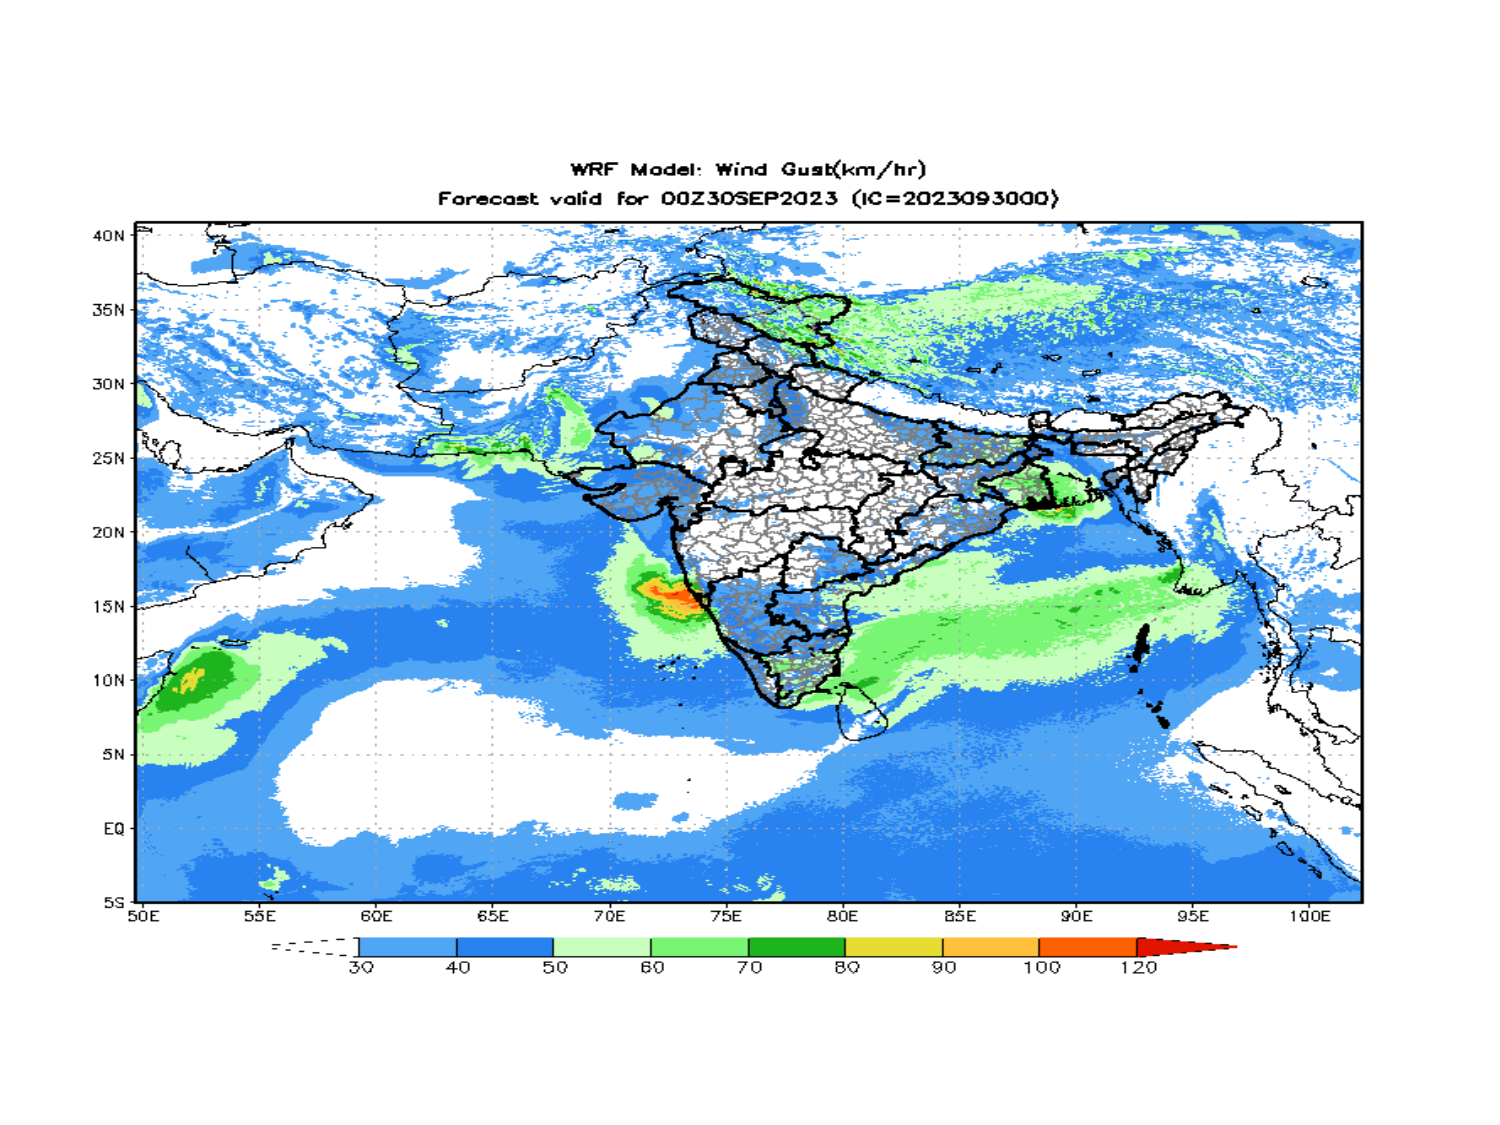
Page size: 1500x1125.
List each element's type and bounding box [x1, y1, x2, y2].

picture [74, 149, 1426, 976]
